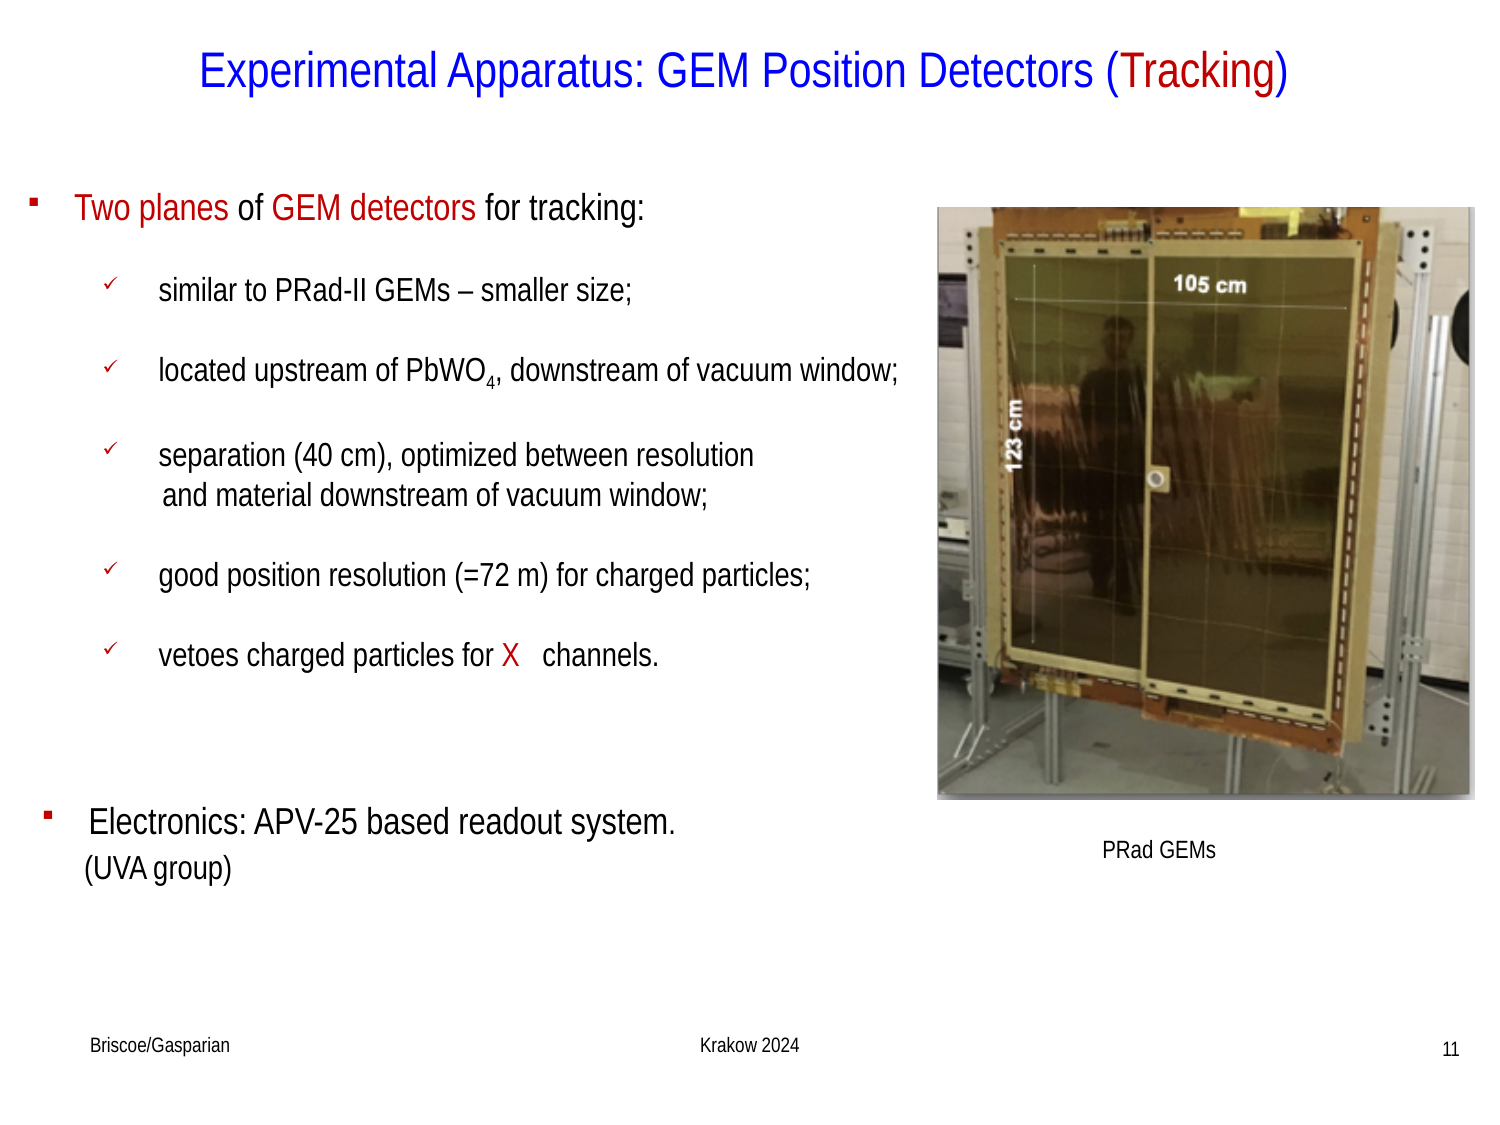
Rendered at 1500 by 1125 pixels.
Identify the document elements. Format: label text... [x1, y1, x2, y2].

title Experimental Apparatus: GEM Position Detectors (Tracking) [161, 0, 1327, 135]
slide_number Briscoe/Gasparian [74, 1024, 426, 1103]
footer Krakow 2024 [512, 1024, 988, 1103]
text_box Electronics: APV-25 based readout system. (UVA group) [26, 789, 875, 895]
slide_number 11 [1137, 1027, 1476, 1088]
text_box PRad GEMs [1087, 825, 1250, 875]
picture [937, 207, 1476, 801]
